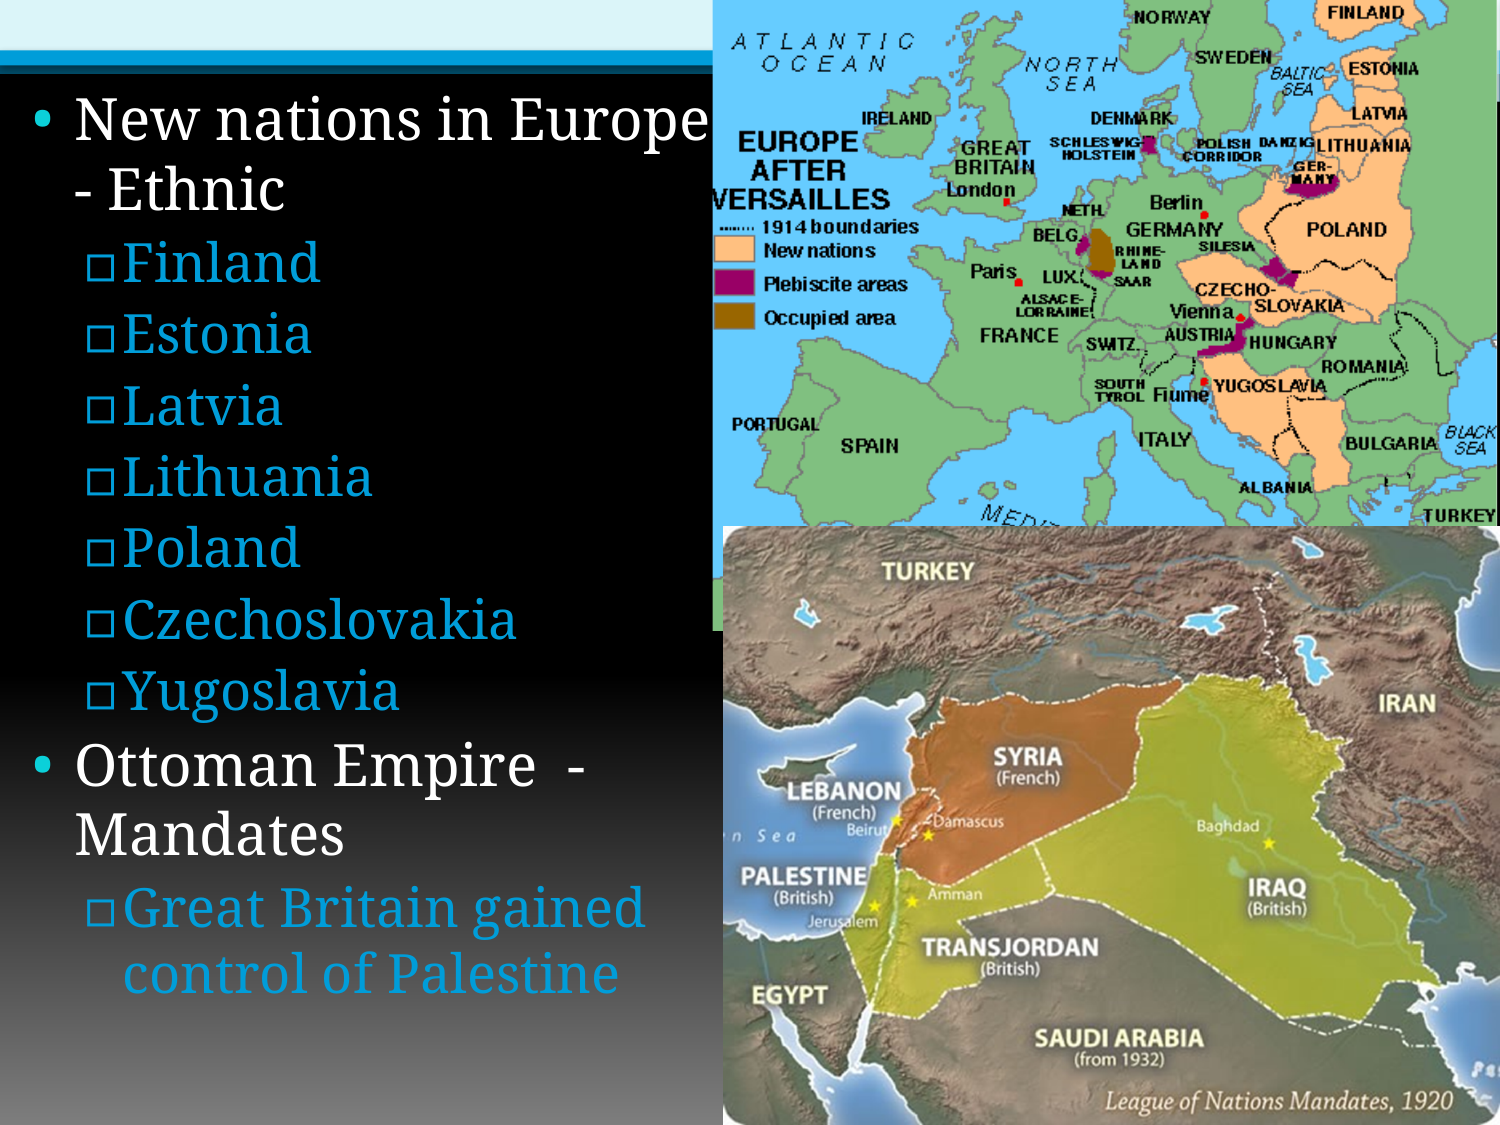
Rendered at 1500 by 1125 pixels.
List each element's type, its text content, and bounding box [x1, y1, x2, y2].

list New nations in Europe - Ethnic Finland Estonia Latvia Lithuania Poland Czechoslovakia Yugoslavia Ottoman Empire - Mandates Great Britain gained control of Palestine [0, 75, 716, 1100]
picture [712, 0, 1500, 1125]
